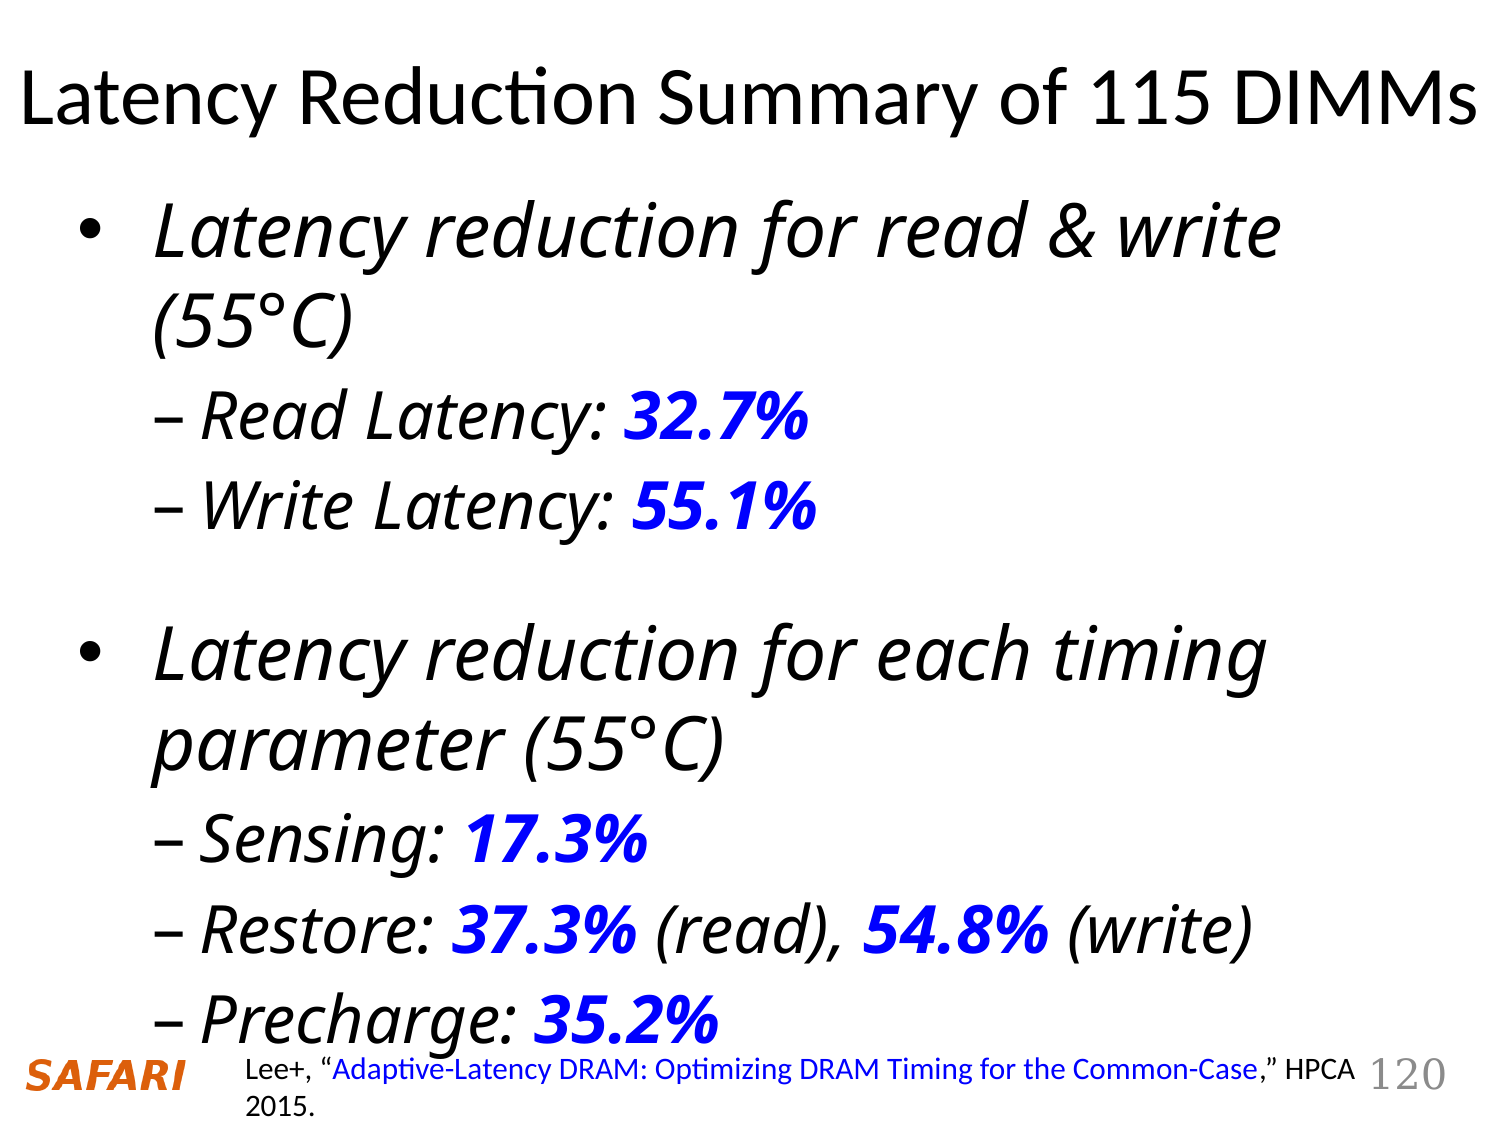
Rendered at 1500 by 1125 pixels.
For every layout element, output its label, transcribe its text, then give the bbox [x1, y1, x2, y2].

picture [24, 1051, 191, 1100]
text_box Latency Reduction Summary of 115 DIMMs [0, 24, 1500, 150]
text_box Latency reduction for read & write (55°C) Read Latency: 32.7% Write Latency: 55.1% Latency reduction for each timing parameter (55°C) Sensing: 17.3% Restore: 37.3% (read), 54.8% (write) Precharge: 35.2% [62, 174, 1438, 1013]
text_box Lee+, “Adaptive-Latency DRAM: Optimizing DRAM Timing for the Common-Case,” HPCA 2015. [230, 1040, 1388, 1125]
